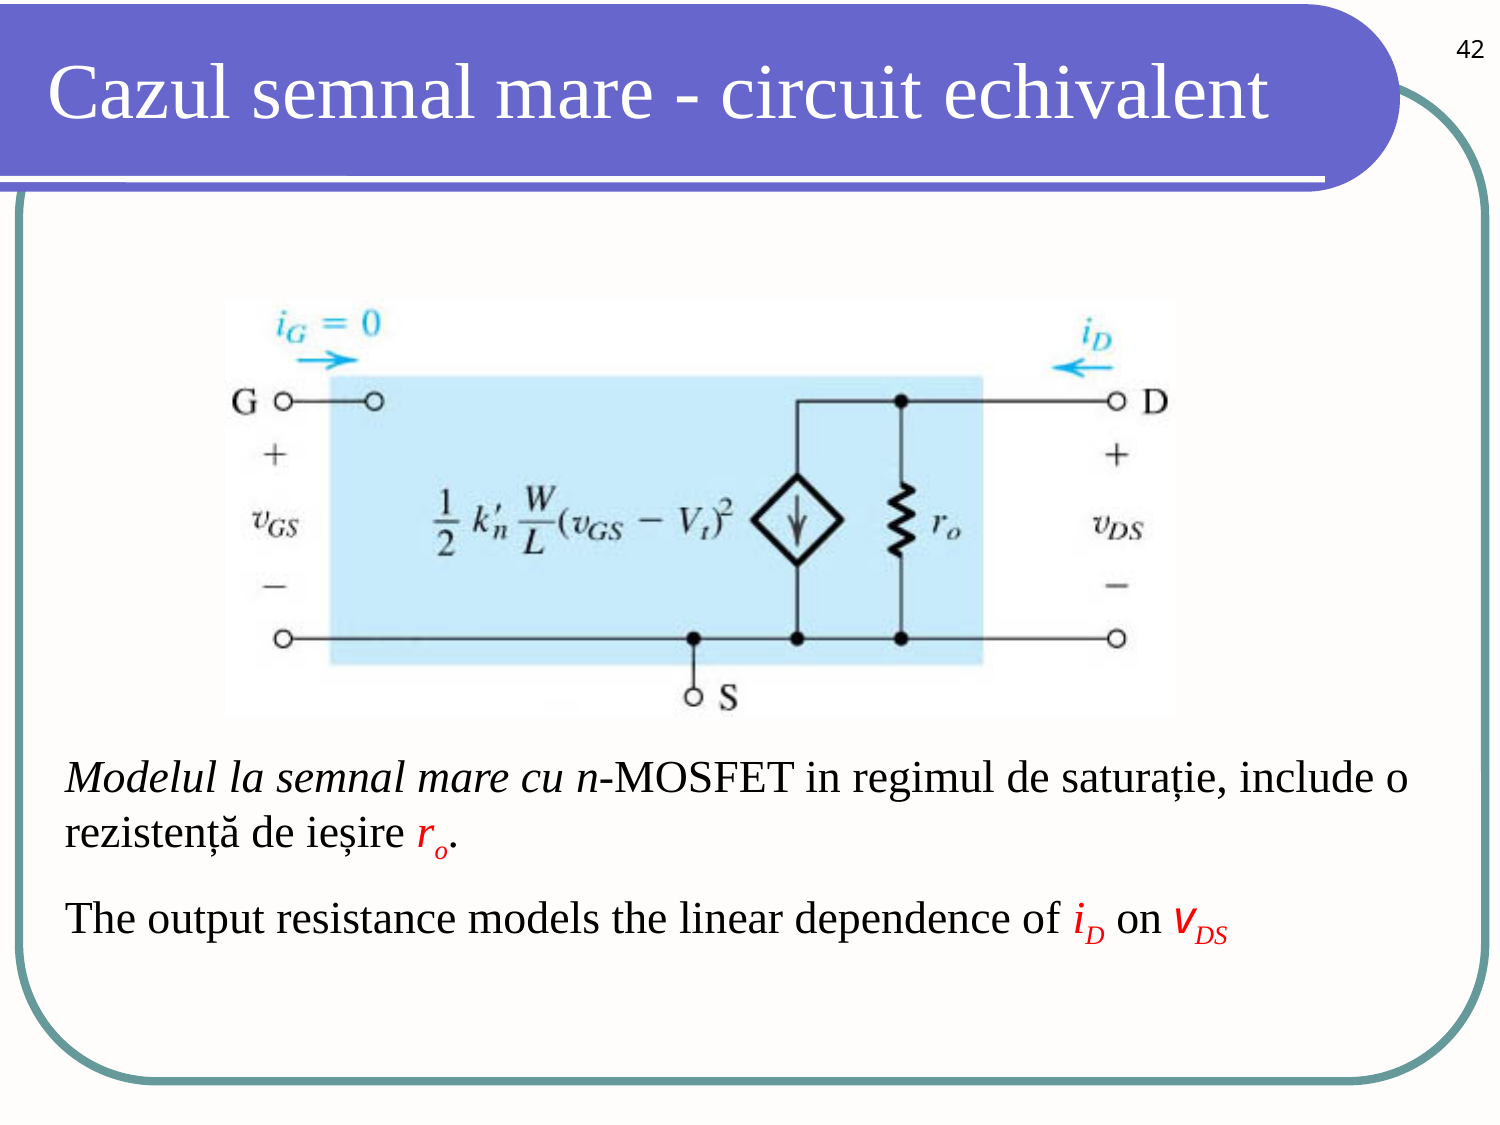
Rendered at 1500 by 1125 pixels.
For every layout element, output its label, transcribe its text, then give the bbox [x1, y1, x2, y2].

picture [224, 299, 1176, 717]
title Cazul semnal mare - circuit echivalent [32, 16, 1347, 158]
slide_number 42 [1222, 0, 1500, 76]
text_box Modelul la semnal mare cu n-MOSFET in regimul de saturație, include o rezistență de ieșire ro. The output resistance models the linear dependence of iD on vDS [49, 739, 1447, 958]
